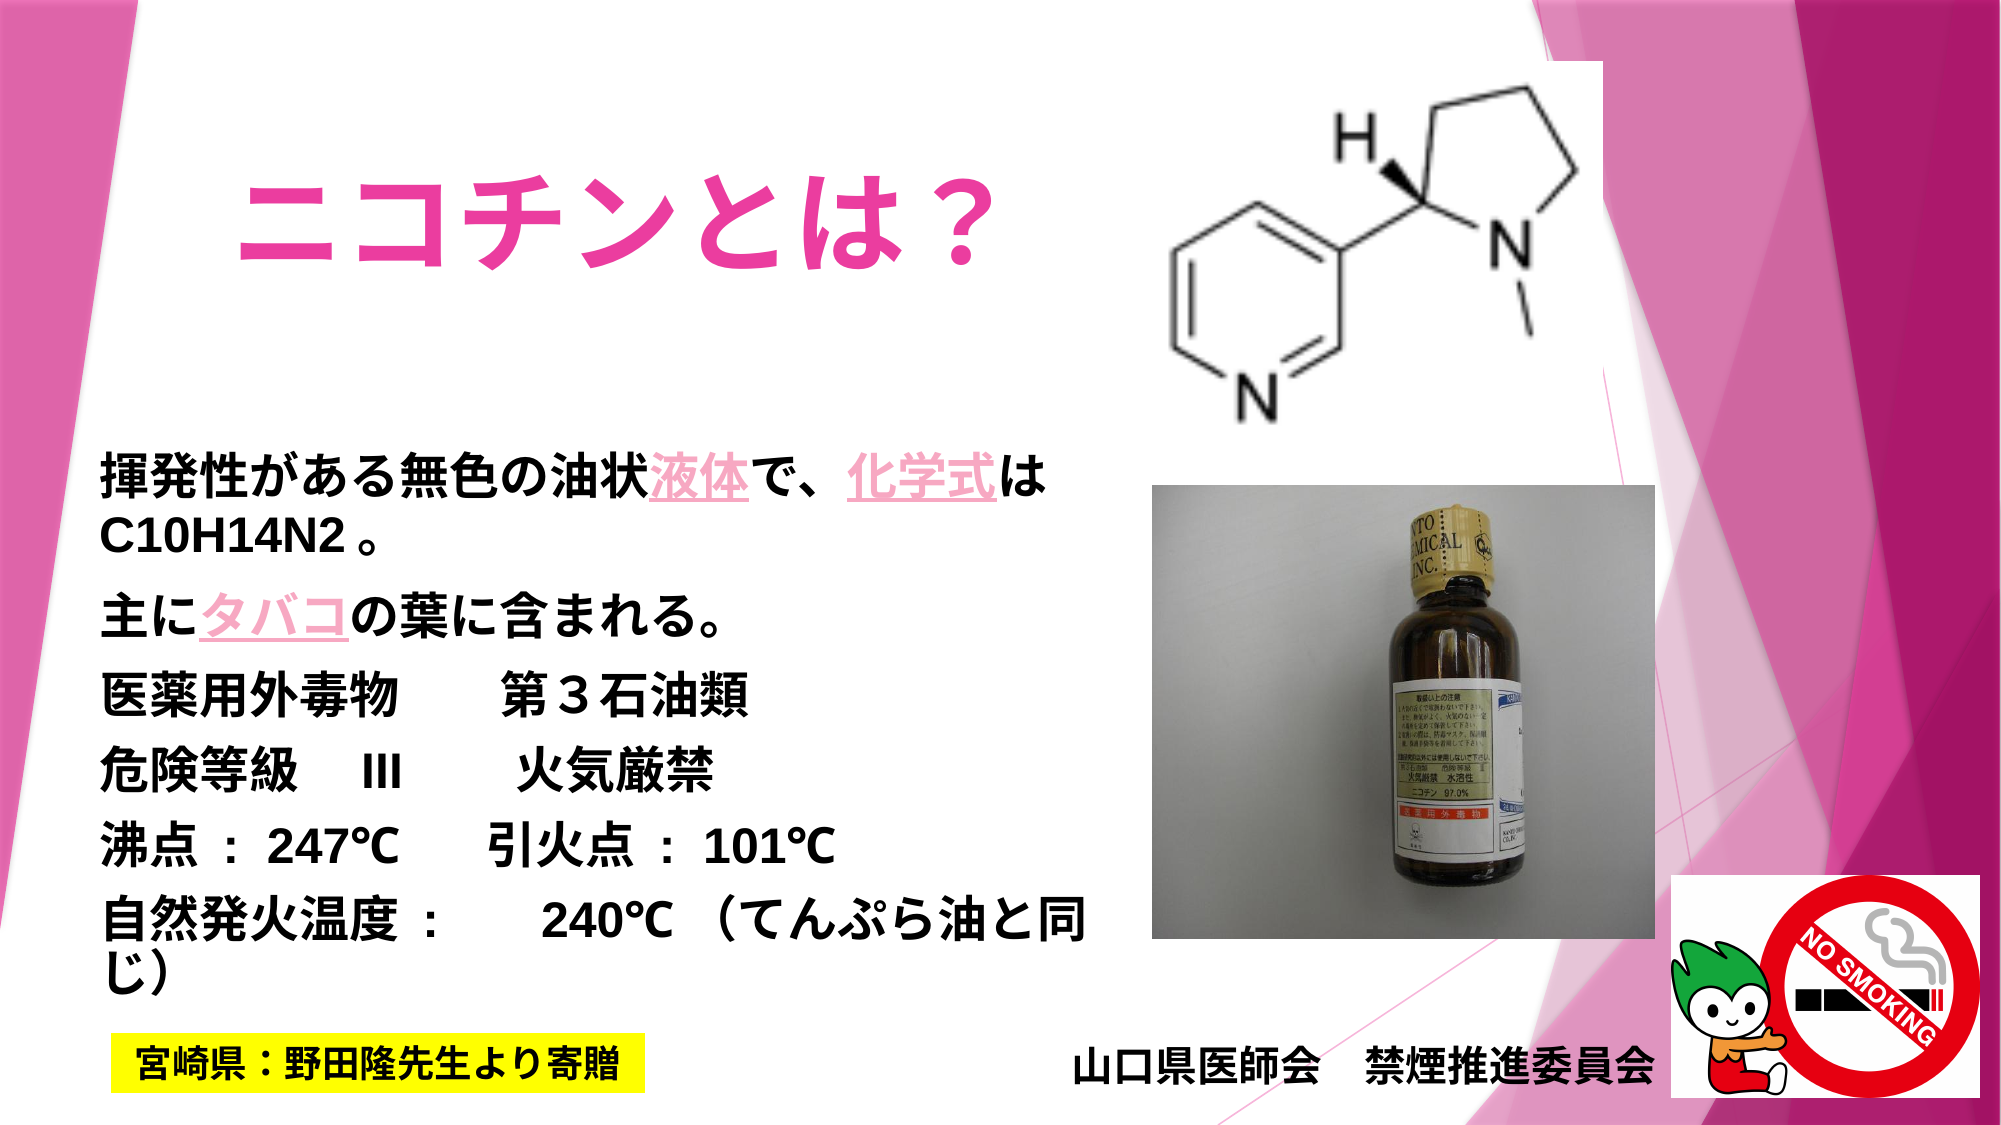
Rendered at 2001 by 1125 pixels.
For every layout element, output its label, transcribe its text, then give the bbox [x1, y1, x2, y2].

title ニコチンとは？ [132, 79, 1034, 295]
text_box 宮崎県：野田隆先生より寄贈 [111, 1033, 645, 1093]
picture [1147, 61, 1604, 448]
subtitle 揮発性がある無色の油状液体で、化学式は C10H14N2。 主にタバコの葉に含まれる。 医薬用外毒物 第３石油類 危険等級 III 火気厳禁 沸点 : 247℃ 引火点 : 101℃ 自然発火温度 : 240℃（てんぷら油と同じ） [84, 436, 1190, 1029]
picture [1671, 875, 1980, 1098]
picture [1151, 485, 1655, 939]
